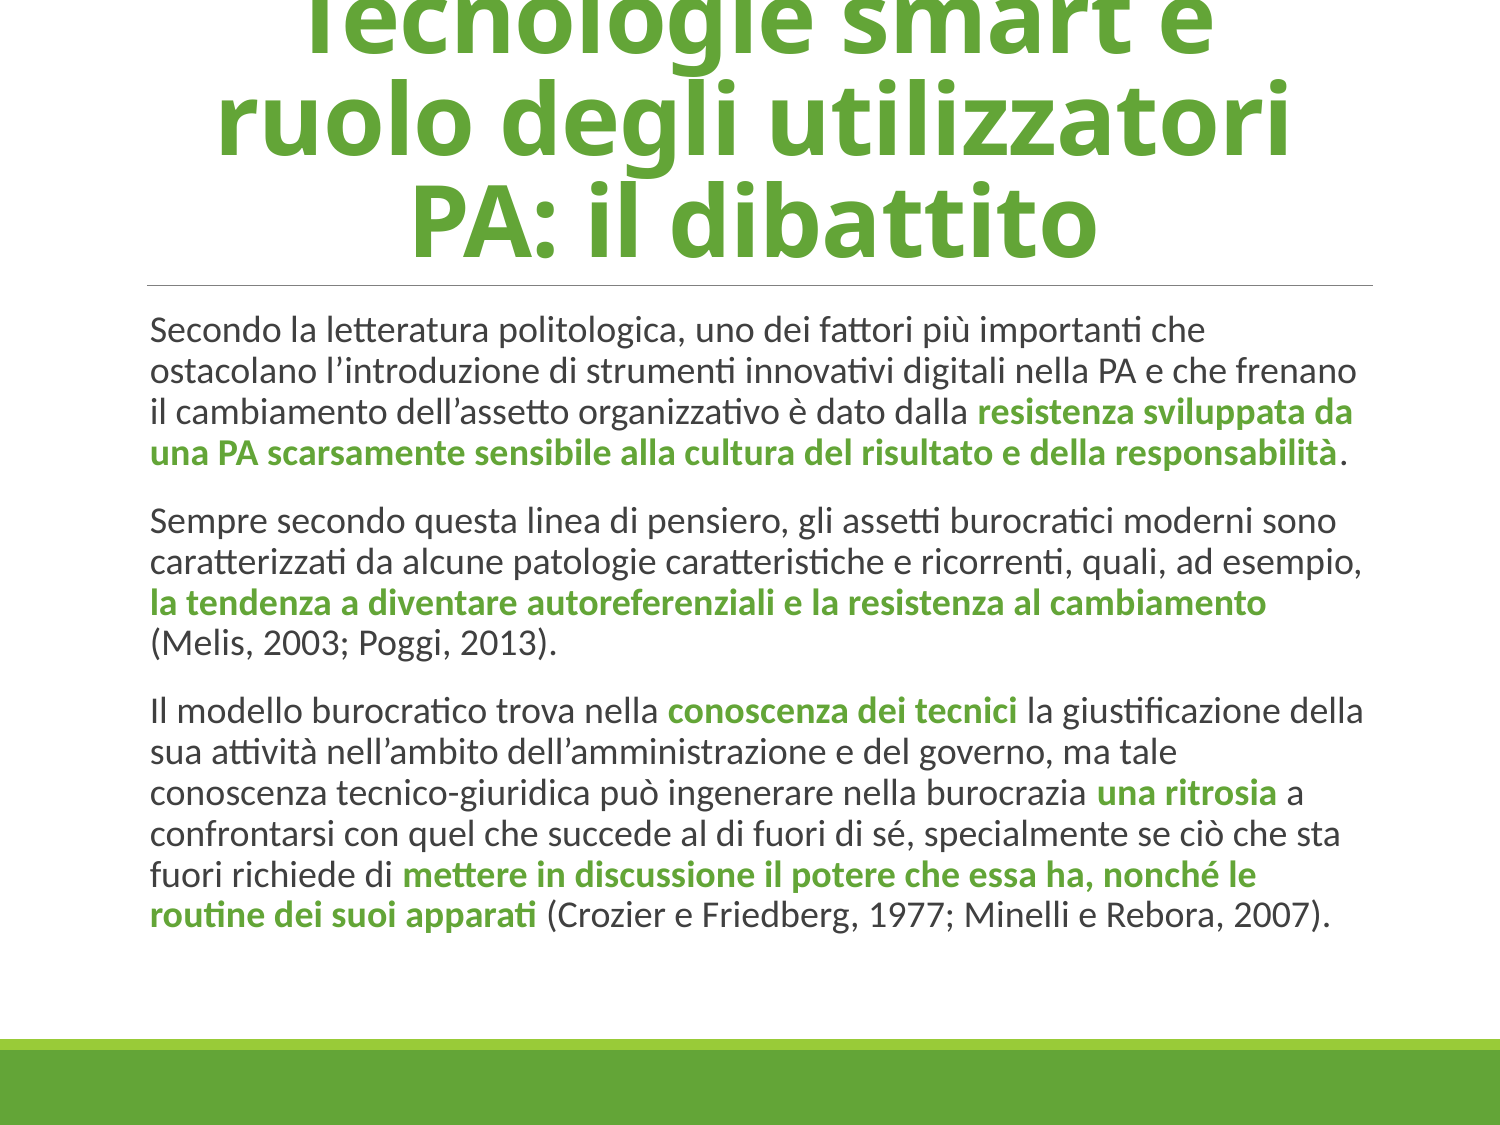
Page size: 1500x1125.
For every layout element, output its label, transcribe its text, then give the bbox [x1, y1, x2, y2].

list Secondo la letteratura politologica, uno dei fattori più importanti che ostacolano l’introduzione di strumenti innovativi digitali nella PA e che frenano il cambiamento dell’assetto organizzativo è dato dalla resistenza sviluppata da una PA scarsamente sensibile alla cultura del risultato e della responsabilità. Sempre secondo questa linea di pensiero, gli assetti burocratici moderni sono caratterizzati da alcune patologie caratteristiche e ricorrenti, quali, ad esempio, la tendenza a diventare autoreferenziali e la resistenza al cambiamento (Melis, 2003; Poggi, 2013). Il modello burocratico trova nella conoscenza dei tecnici la giustificazione della sua attività nell’ambito dell’amministrazione e del governo, ma tale conoscenza tecnico-giuridica può ingenerare nella burocrazia una ritrosia a confrontarsi con quel che succede al di fuori di sé, specialmente se ciò che sta fuori richiede di mettere in discussione il potere che essa ha, nonché le routine dei suoi apparati (Crozier e Friedberg, 1977; Minelli e Rebora, 2007). [135, 302, 1373, 963]
title Tecnologie smart e ruolo degli utilizzatori PA: il dibattito [135, 47, 1373, 285]
